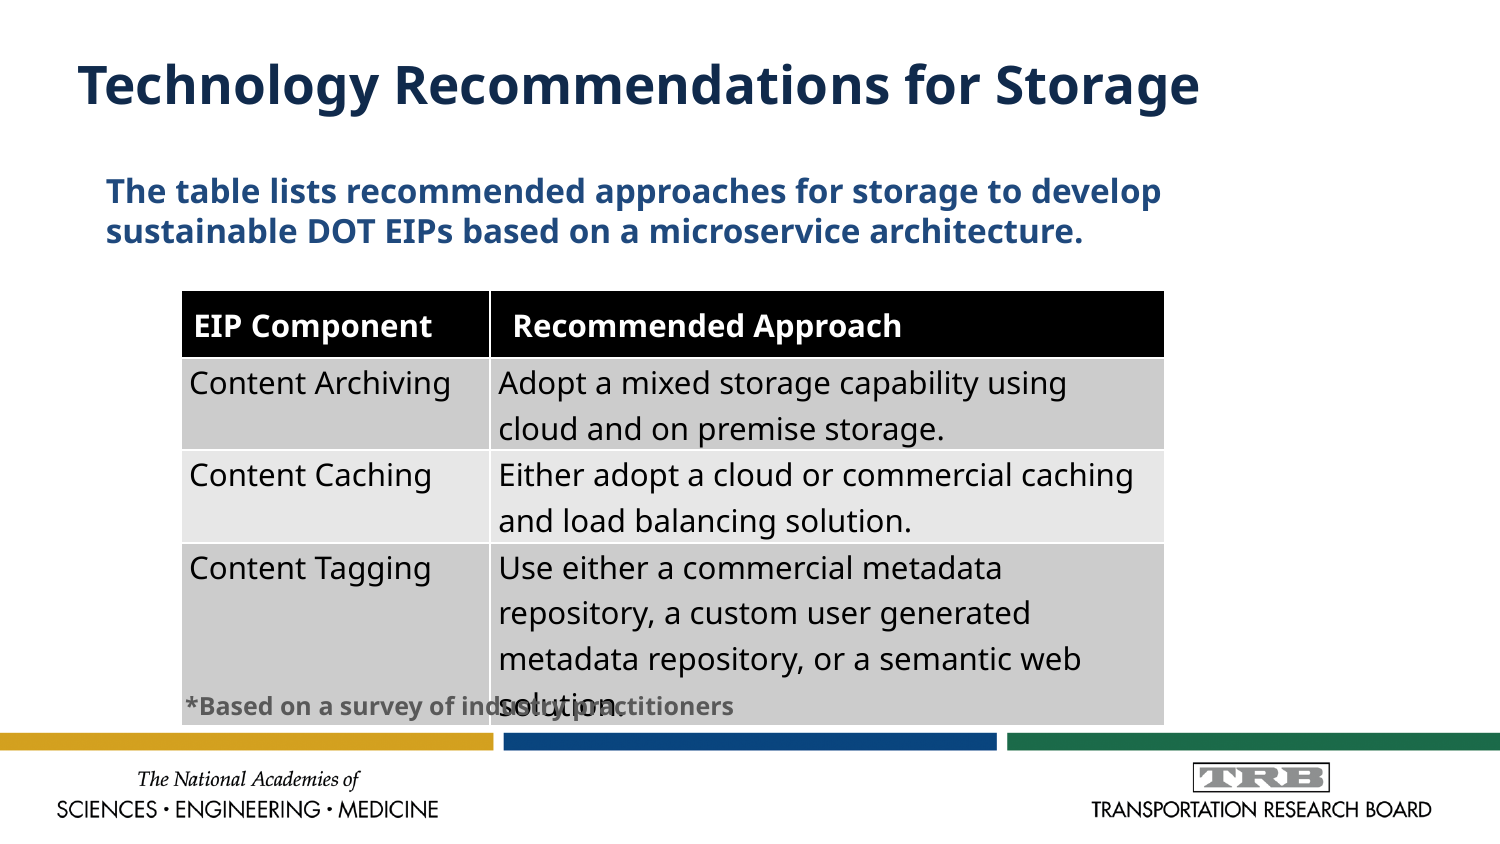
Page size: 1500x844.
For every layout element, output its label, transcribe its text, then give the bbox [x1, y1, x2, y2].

text_box The table lists recommended approaches for storage to develop sustainable DOT EIPs based on a microservice architecture. [91, 162, 1346, 258]
picture [0, 721, 1500, 844]
table_header EIP Component [182, 291, 489, 357]
table_cell Either adopt a cloud or commercial caching and load balancing solution. [491, 451, 1164, 542]
table_cell Content Tagging [182, 544, 489, 683]
table_cell Content Archiving [182, 359, 489, 449]
table_header Recommended Approach [491, 291, 1164, 357]
table_cell Adopt a mixed storage capability using cloud and on premise storage. [491, 359, 1164, 449]
text_box *Based on a survey of industry practitioners [170, 683, 750, 729]
title Technology Recommendations for Storage [62, 44, 1433, 109]
table_cell Content Caching [182, 451, 489, 542]
table_cell Use either a commercial metadata repository, a custom user generated metadata repository, or a semantic web solution. [491, 544, 1164, 725]
